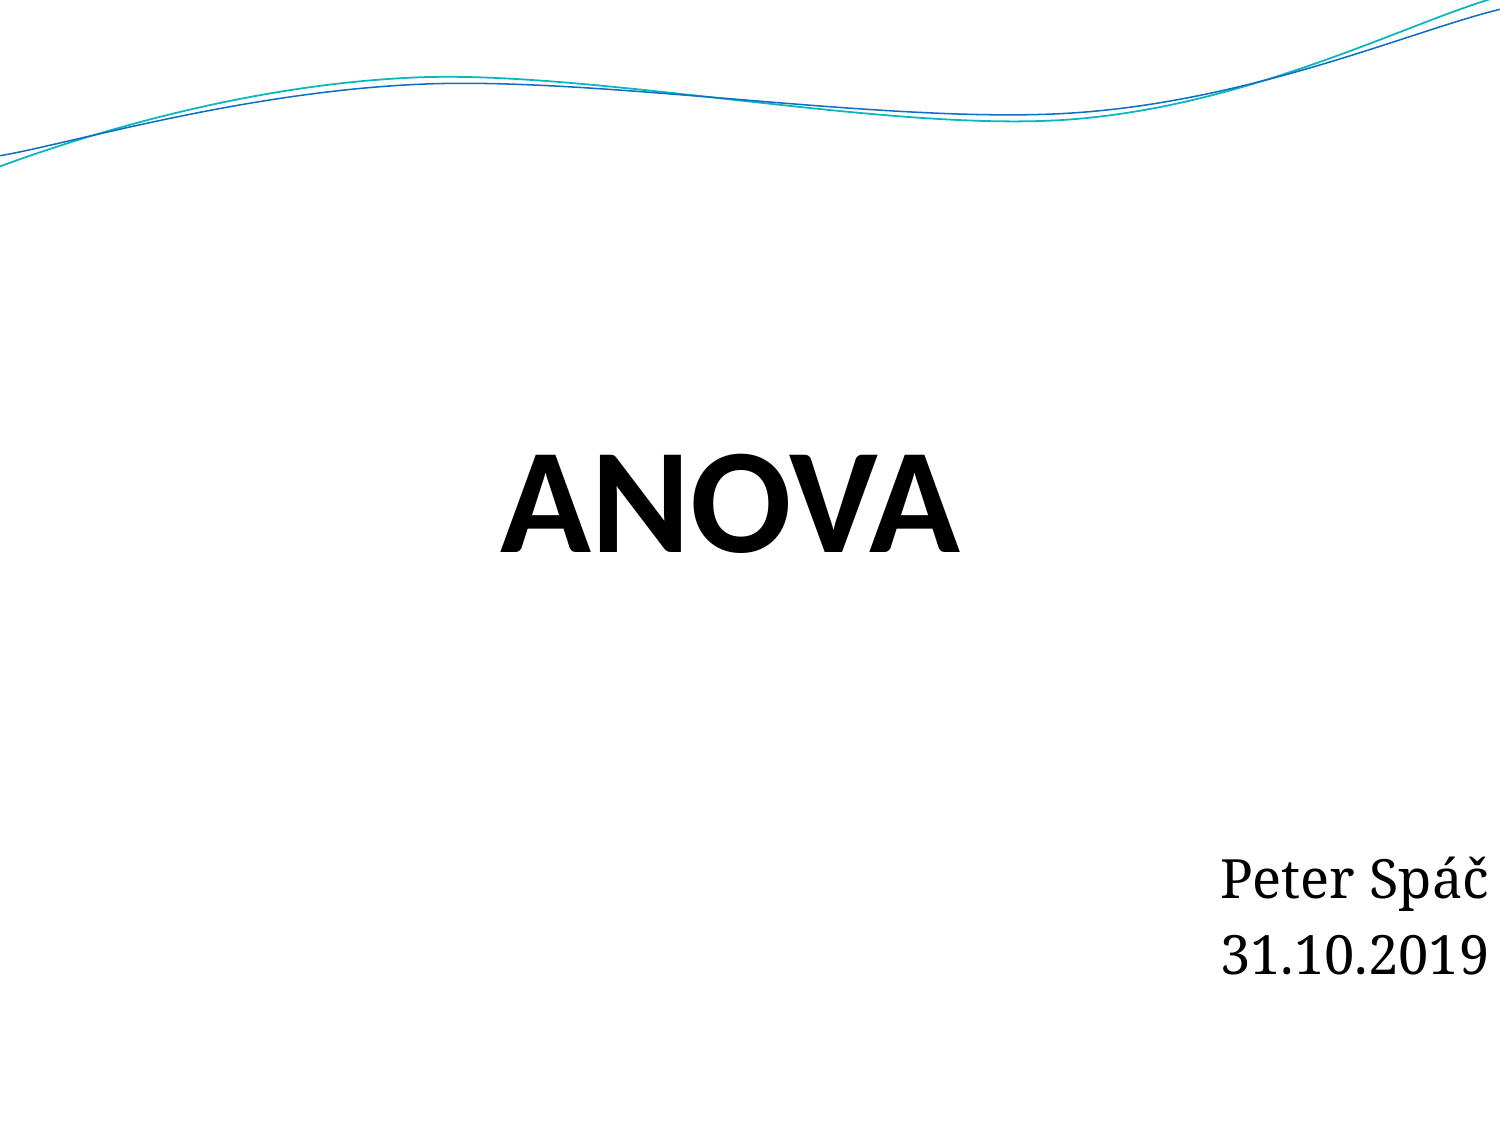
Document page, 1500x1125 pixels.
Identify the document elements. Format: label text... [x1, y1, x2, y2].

subtitle Peter Spáč 31.10.2019 [211, 837, 1500, 1125]
title ANOVA [88, 338, 1377, 693]
